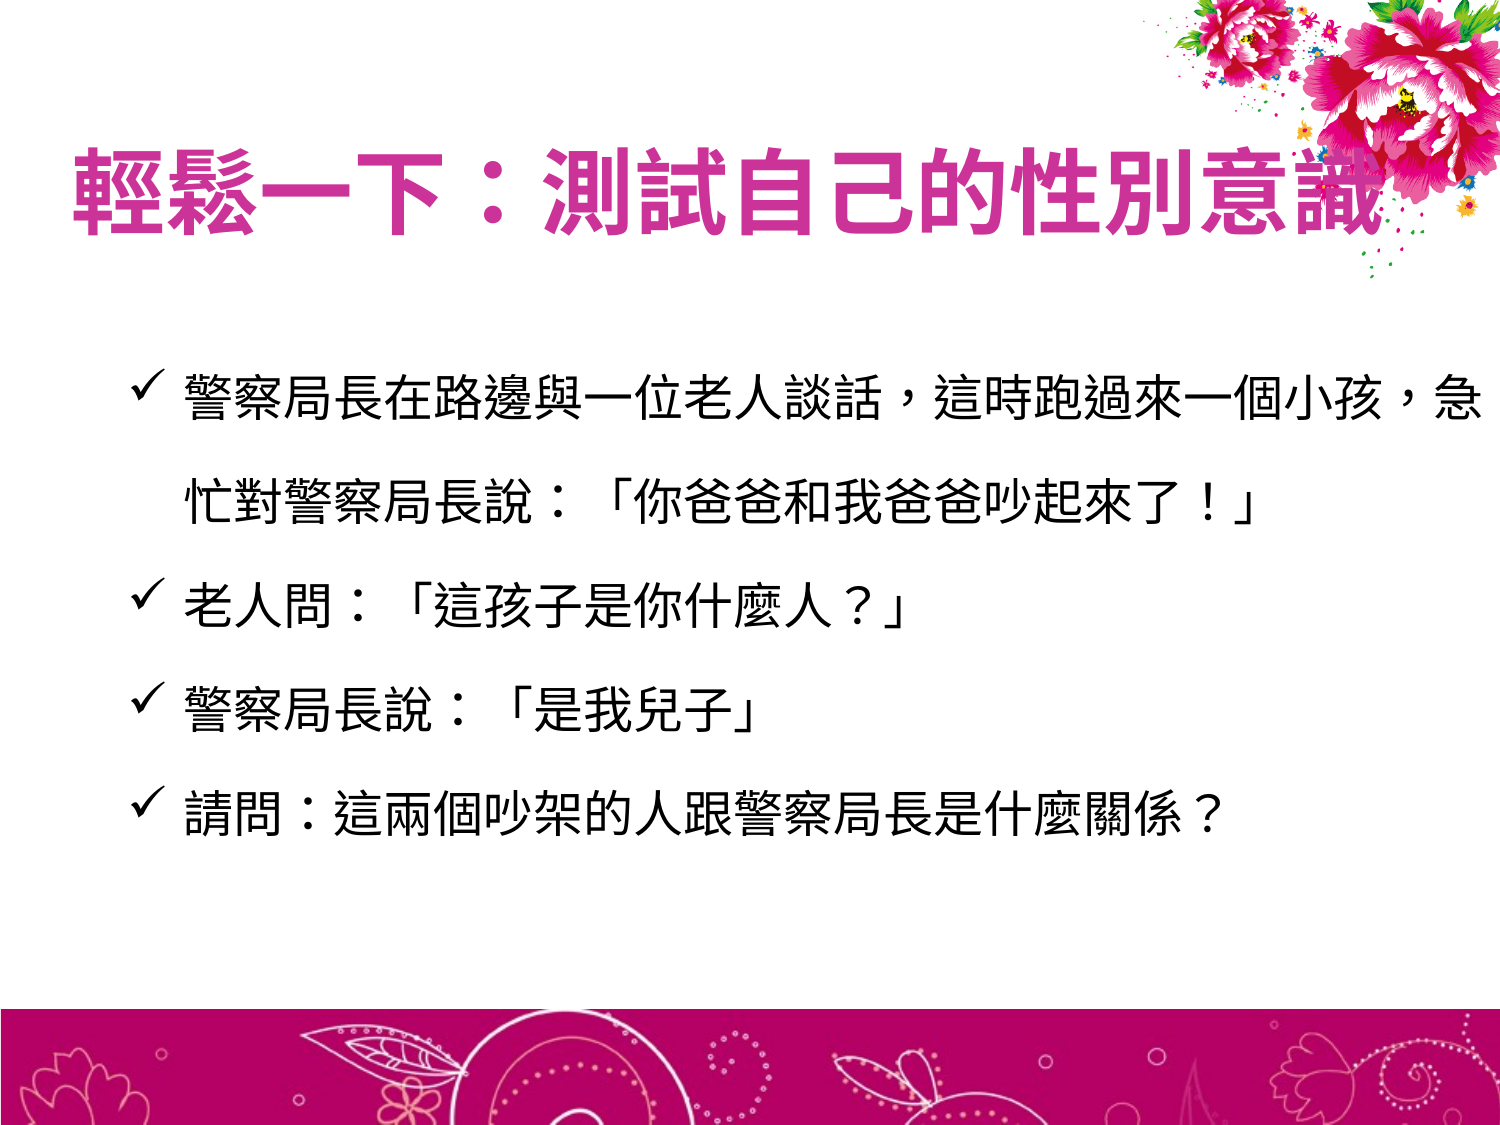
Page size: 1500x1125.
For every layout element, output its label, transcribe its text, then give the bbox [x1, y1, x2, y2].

list 警察局長在路邊與一位老人談話，這時跑過來一個小孩，急忙對警察局長說：「你爸爸和我爸爸吵起來了！」 老人問：「這孩子是你什麼人？」 警察局長說：「是我兒子」 請問：這兩個吵架的人跟警察局長是什麼關係？ [112, 314, 1500, 1100]
title 輕鬆一下：測試自己的性別意識 [53, 137, 1404, 243]
picture [1144, 0, 1500, 281]
picture [0, 1009, 1500, 1125]
